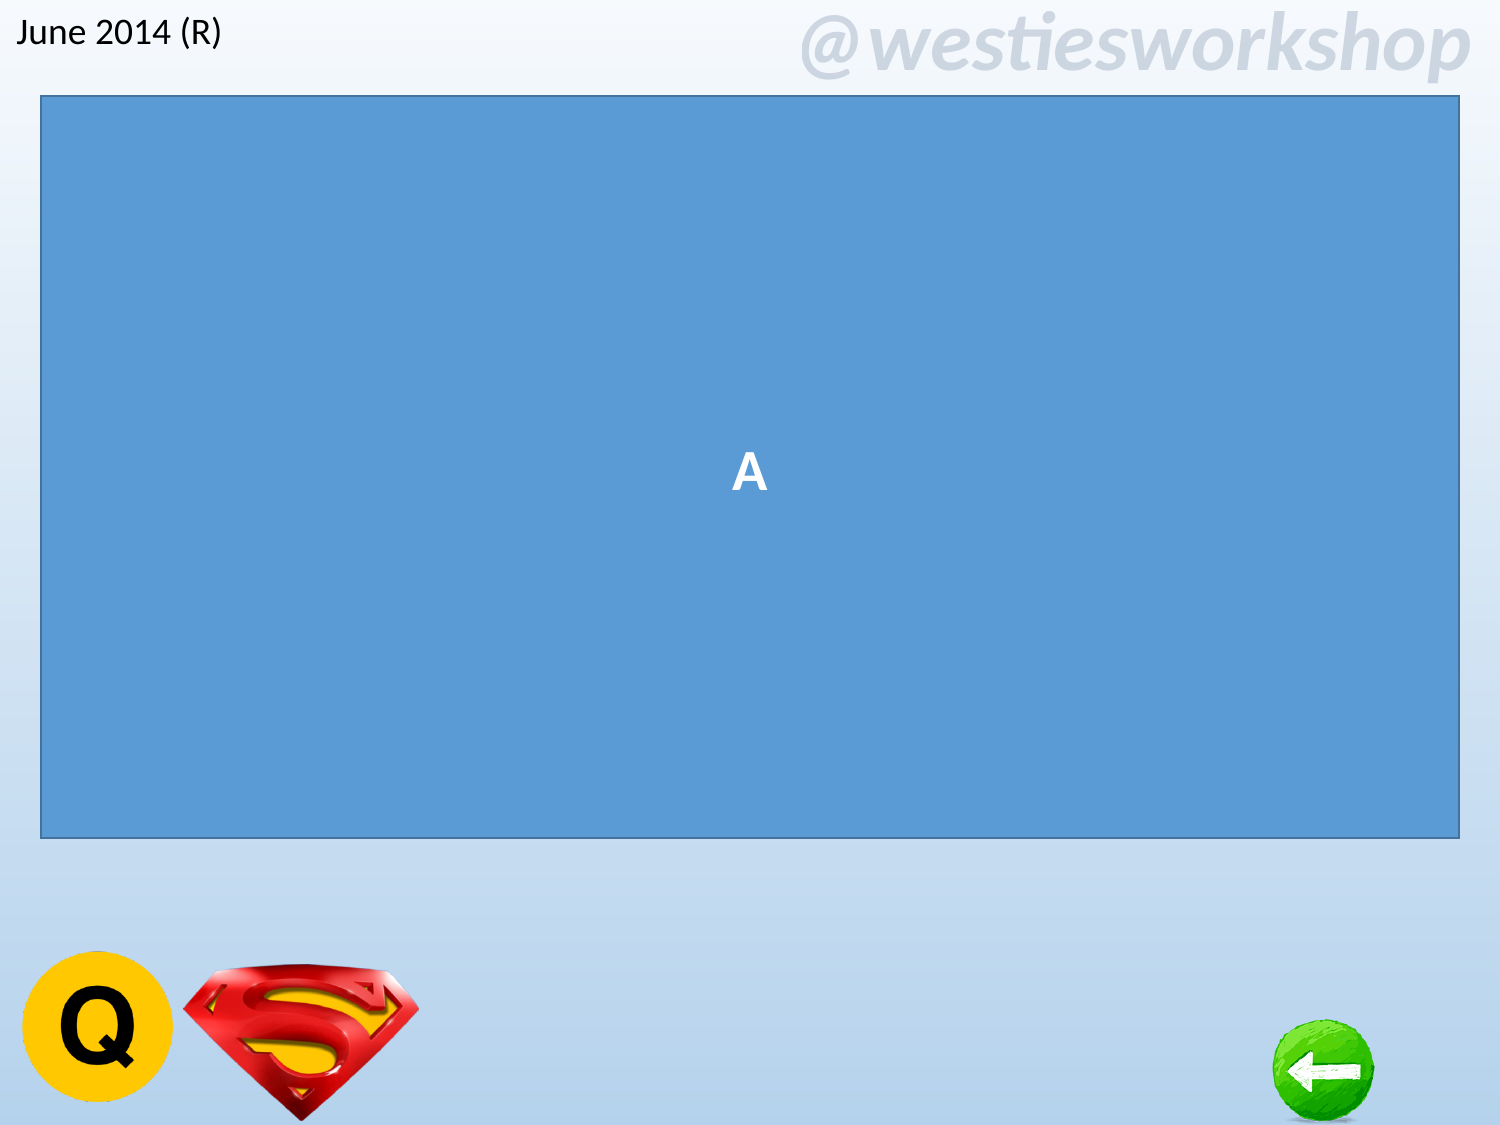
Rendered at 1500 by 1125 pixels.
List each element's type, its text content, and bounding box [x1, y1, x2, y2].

text_box June 2014 (R) [1, 0, 238, 60]
picture [41, 101, 1459, 838]
picture [0, 928, 419, 1125]
text_box A [40, 95, 1460, 839]
picture [1270, 1019, 1376, 1125]
